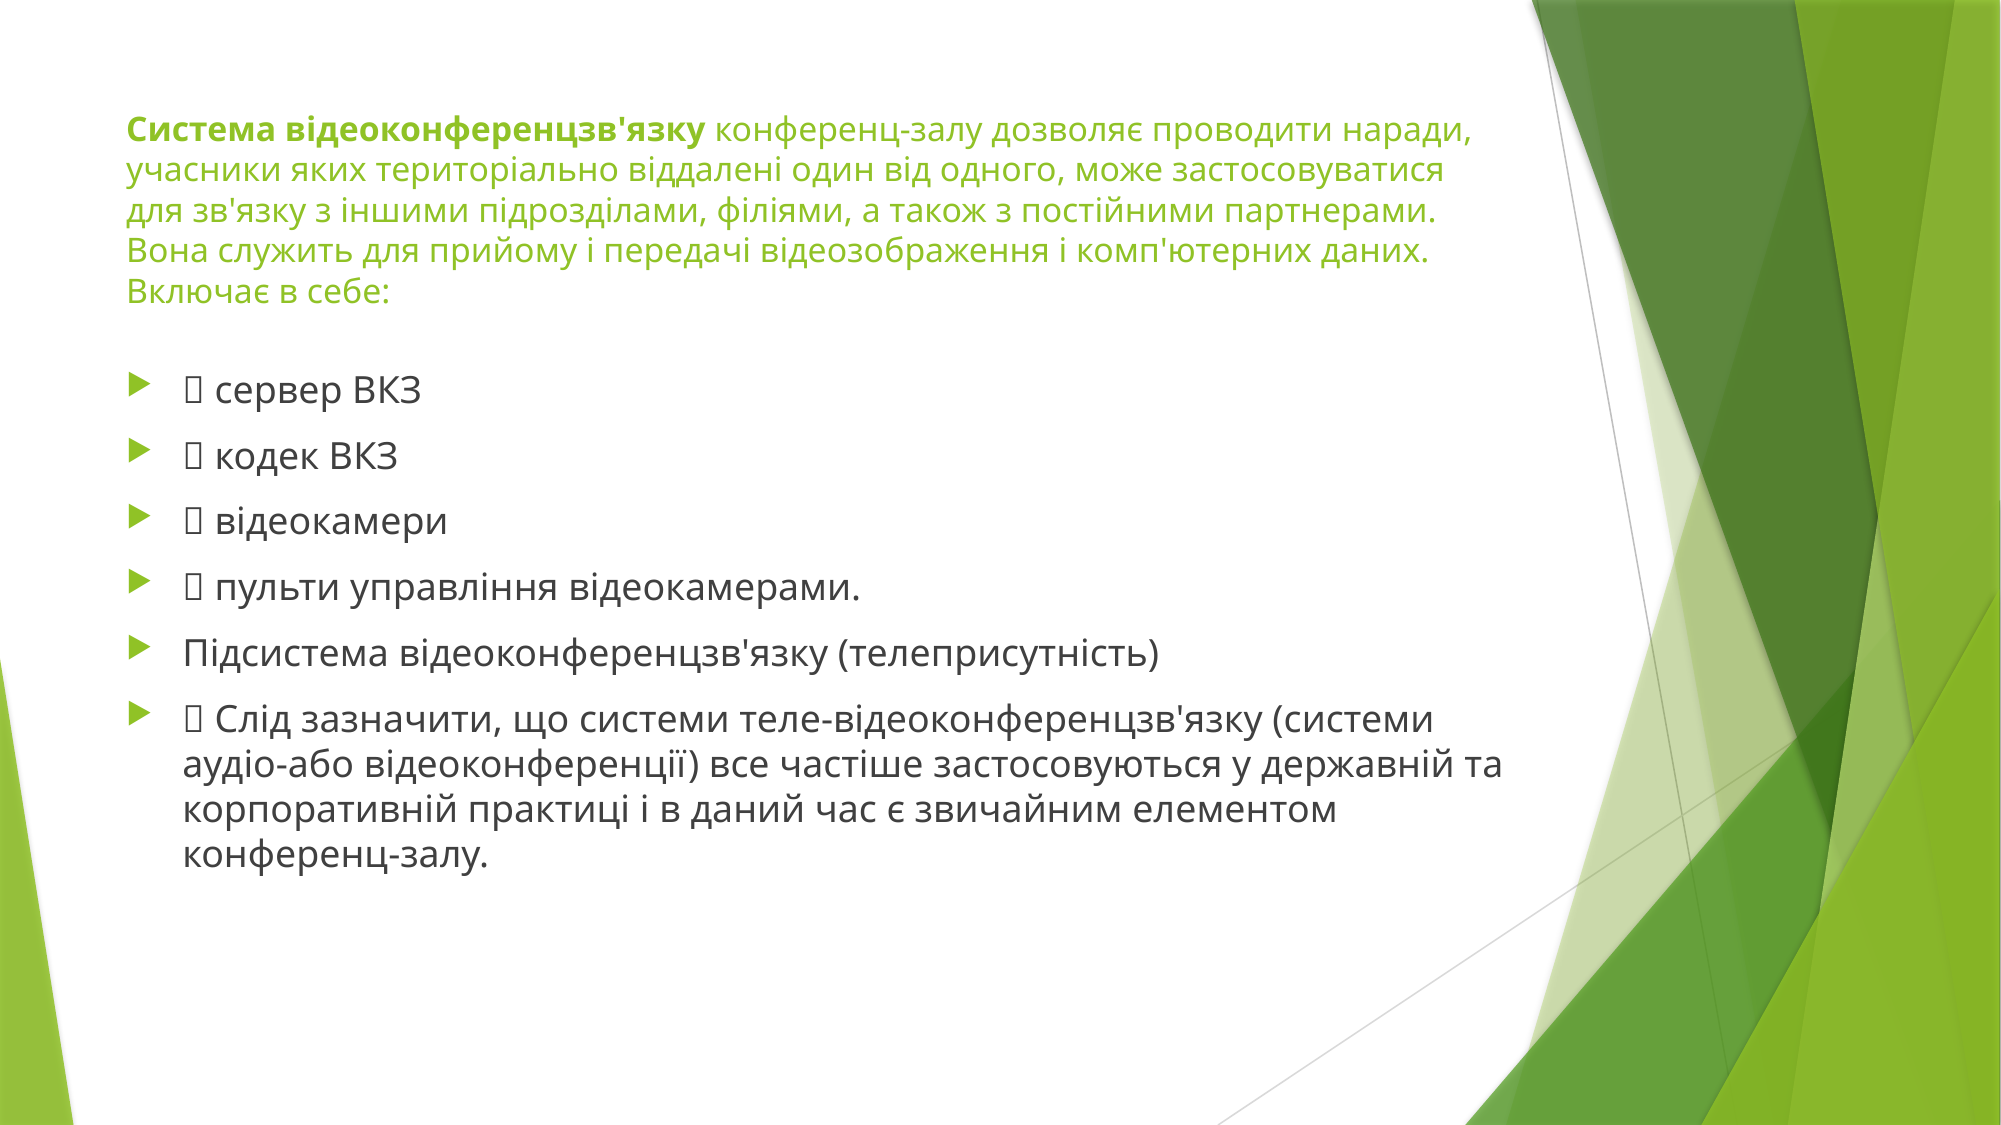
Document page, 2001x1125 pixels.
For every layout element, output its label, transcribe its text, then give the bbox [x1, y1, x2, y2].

list  сервер ВКЗ  кодек ВКЗ  відеокамери  пульти управління відеокамерами. Підсистема відеоконференцзв'язку (телеприсутність)  Слід зазначити, що системи теле-відеоконференцзв'язку (системи аудіо-або відеоконференції) все частіше застосовуються у державній та корпоративній практиці і в даний час є звичайним елементом конференц-залу. [111, 358, 1522, 992]
title Система відеоконференцзв'язку конференц-залу дозволяє проводити наради, учасники яких територіально віддалені один від одного, може застосовуватися для зв'язку з іншими підрозділами, філіями, а також з постійними партнерами. Вона служить для прийому і передачі відеозображення і комп'ютерних даних. Включає в себе: [111, 99, 1522, 358]
